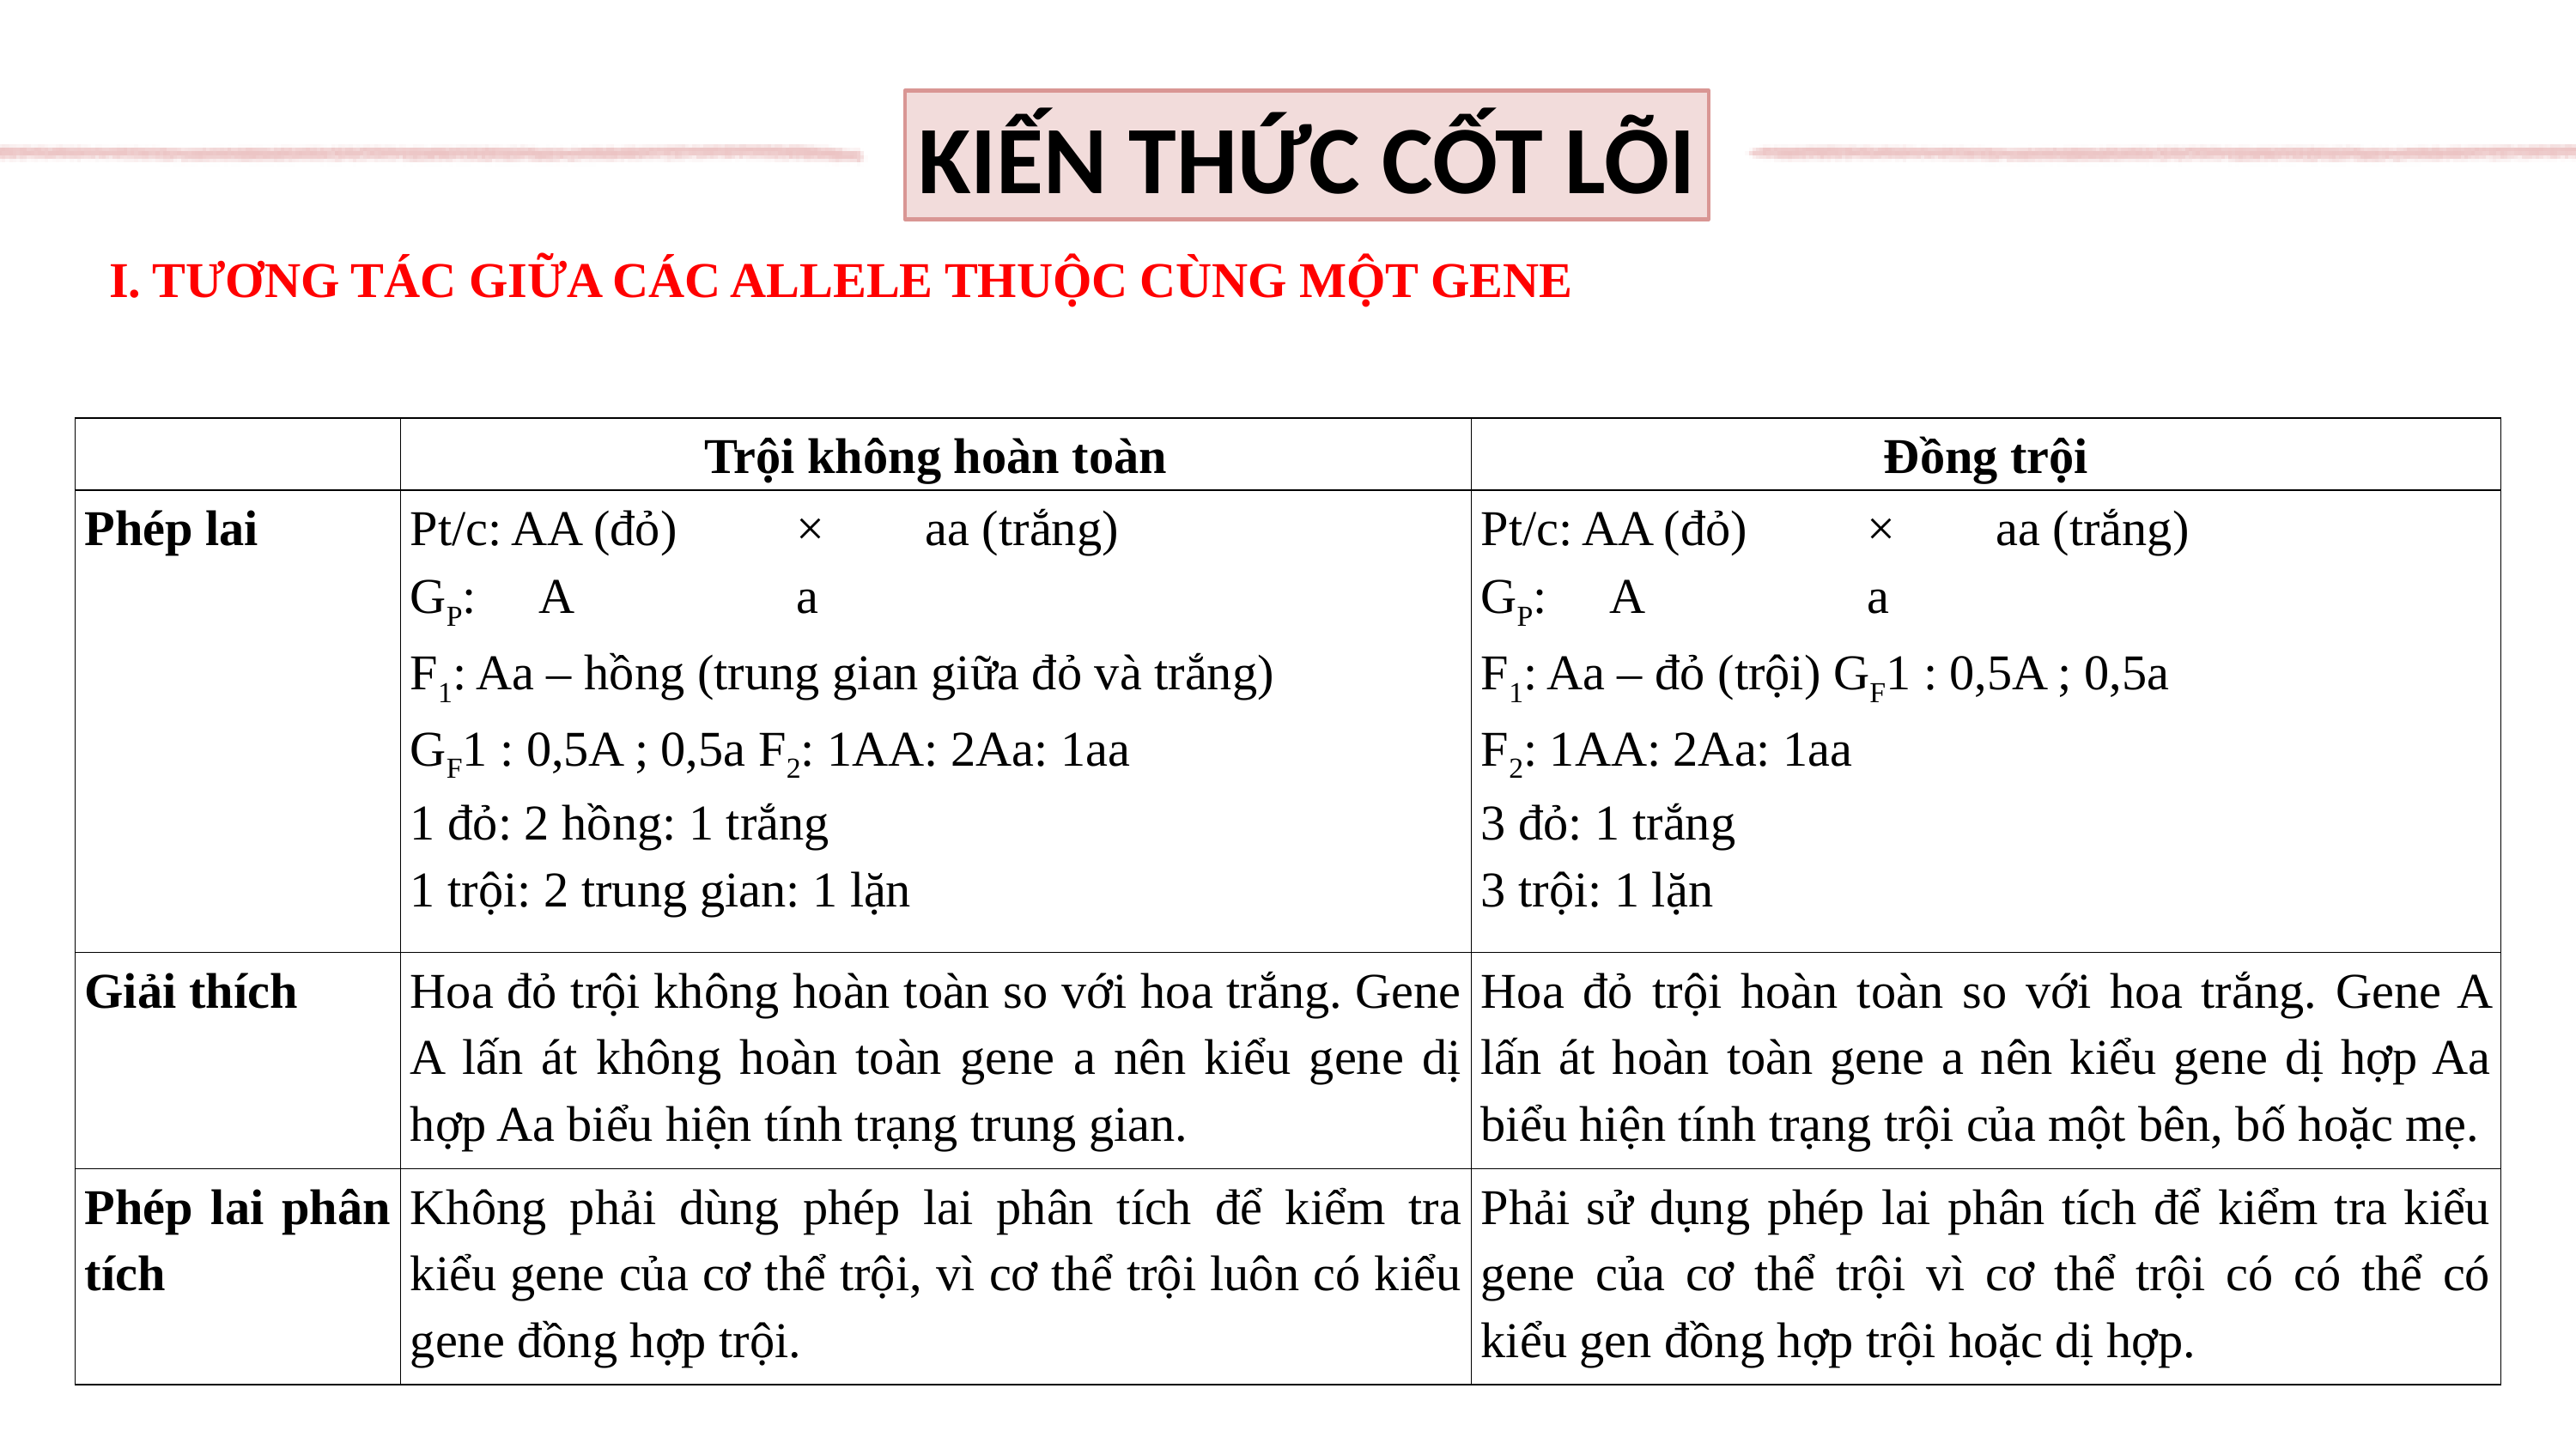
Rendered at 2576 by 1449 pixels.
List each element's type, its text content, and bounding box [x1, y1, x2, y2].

table_cell Phép lai [76, 491, 400, 952]
table_header Trội không hoàn toàn [401, 419, 1471, 489]
text_box KIẾN THỨC CỐT LÕI [904, 90, 1709, 220]
table_cell Pt/c: AA (đỏ) × aa (trắng) GP: A a F1: Aa – đỏ (trội) GF1 : 0,5A ; 0,5a F2: 1AA: 2Aa: 1aa 3 đỏ: 1 trắng 3 trội: 1 lặn [1472, 491, 2500, 952]
table_header [76, 419, 400, 489]
table_cell Phép lai phân tích [76, 1169, 400, 1384]
table_cell Pt/c: AA (đỏ) × aa (trắng) GP: A a F1: Aa – hồng (trung gian giữa đỏ và trắng) GF1 : 0,5A ; 0,5a F2: 1AA: 2Aa: 1aa 1 đỏ: 2 hồng: 1 trắng 1 trội: 2 trung gian: 1 lặn [401, 491, 1471, 952]
text_box [0, 144, 886, 167]
text_box I. TƯƠNG TÁC GIỮA CÁC ALLELE THUỘC CÙNG MỘT GENE [96, 240, 1996, 314]
table_cell Hoa đỏ trội hoàn toàn so với hoa trắng. Gene A lấn át hoàn toàn gene a nên kiểu gene dị hợp Aa biểu hiện tính trạng trội của một bên, bố hoặc mẹ. [1472, 953, 2500, 1168]
table_cell Hoa đỏ trội không hoàn toàn so với hoa trắng. Gene A lấn át không hoàn toàn gene a nên kiểu gene dị hợp Aa biểu hiện tính trạng trung gian. [401, 953, 1471, 1168]
table_cell Không phải dùng phép lai phân tích để kiểm tra kiểu gene của cơ thể trội, vì cơ thể trội luôn có kiểu gene đồng hợp trội. [401, 1169, 1471, 1384]
table_cell Giải thích [76, 953, 400, 1168]
table_cell Phải sử dụng phép lai phân tích để kiểm tra kiểu gene của cơ thể trội vì cơ thể trội có có thể có kiểu gen đồng hợp trội hoặc dị hợp. [1472, 1169, 2500, 1384]
text_box [1728, 144, 2576, 167]
table_header Đồng trội [1472, 419, 2500, 489]
